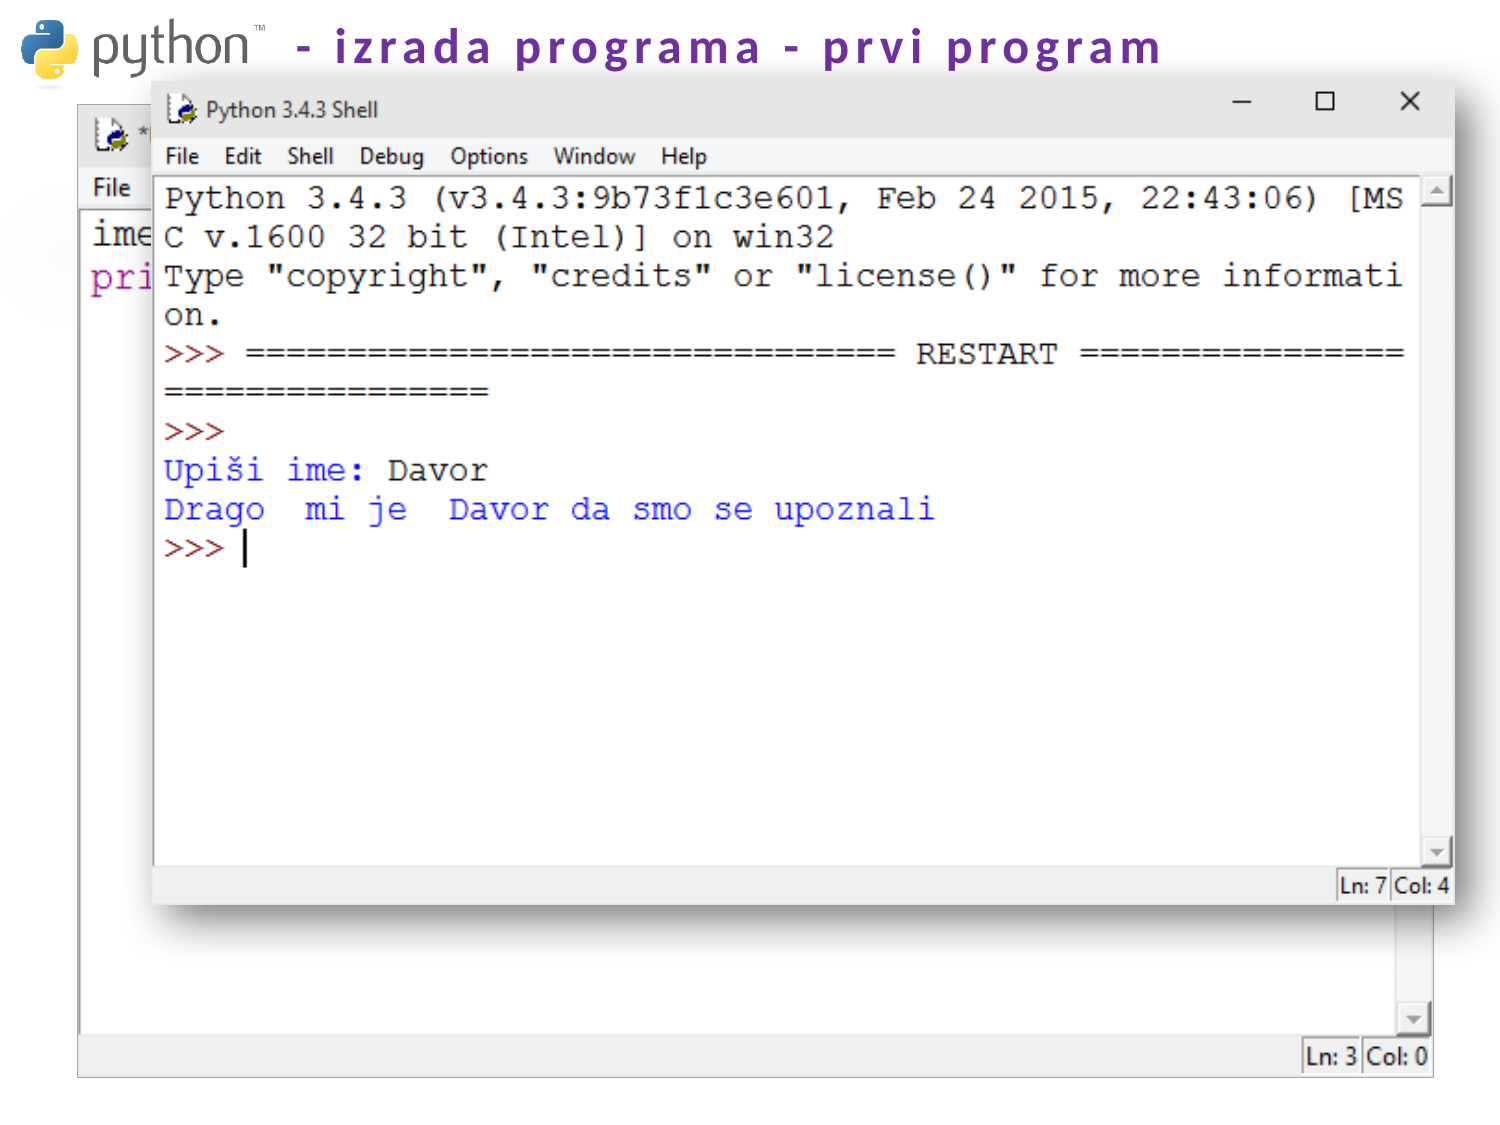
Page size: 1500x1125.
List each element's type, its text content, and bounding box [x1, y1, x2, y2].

text_box - izrada programa - prvi program [263, 5, 1305, 64]
picture [18, 16, 1455, 1078]
